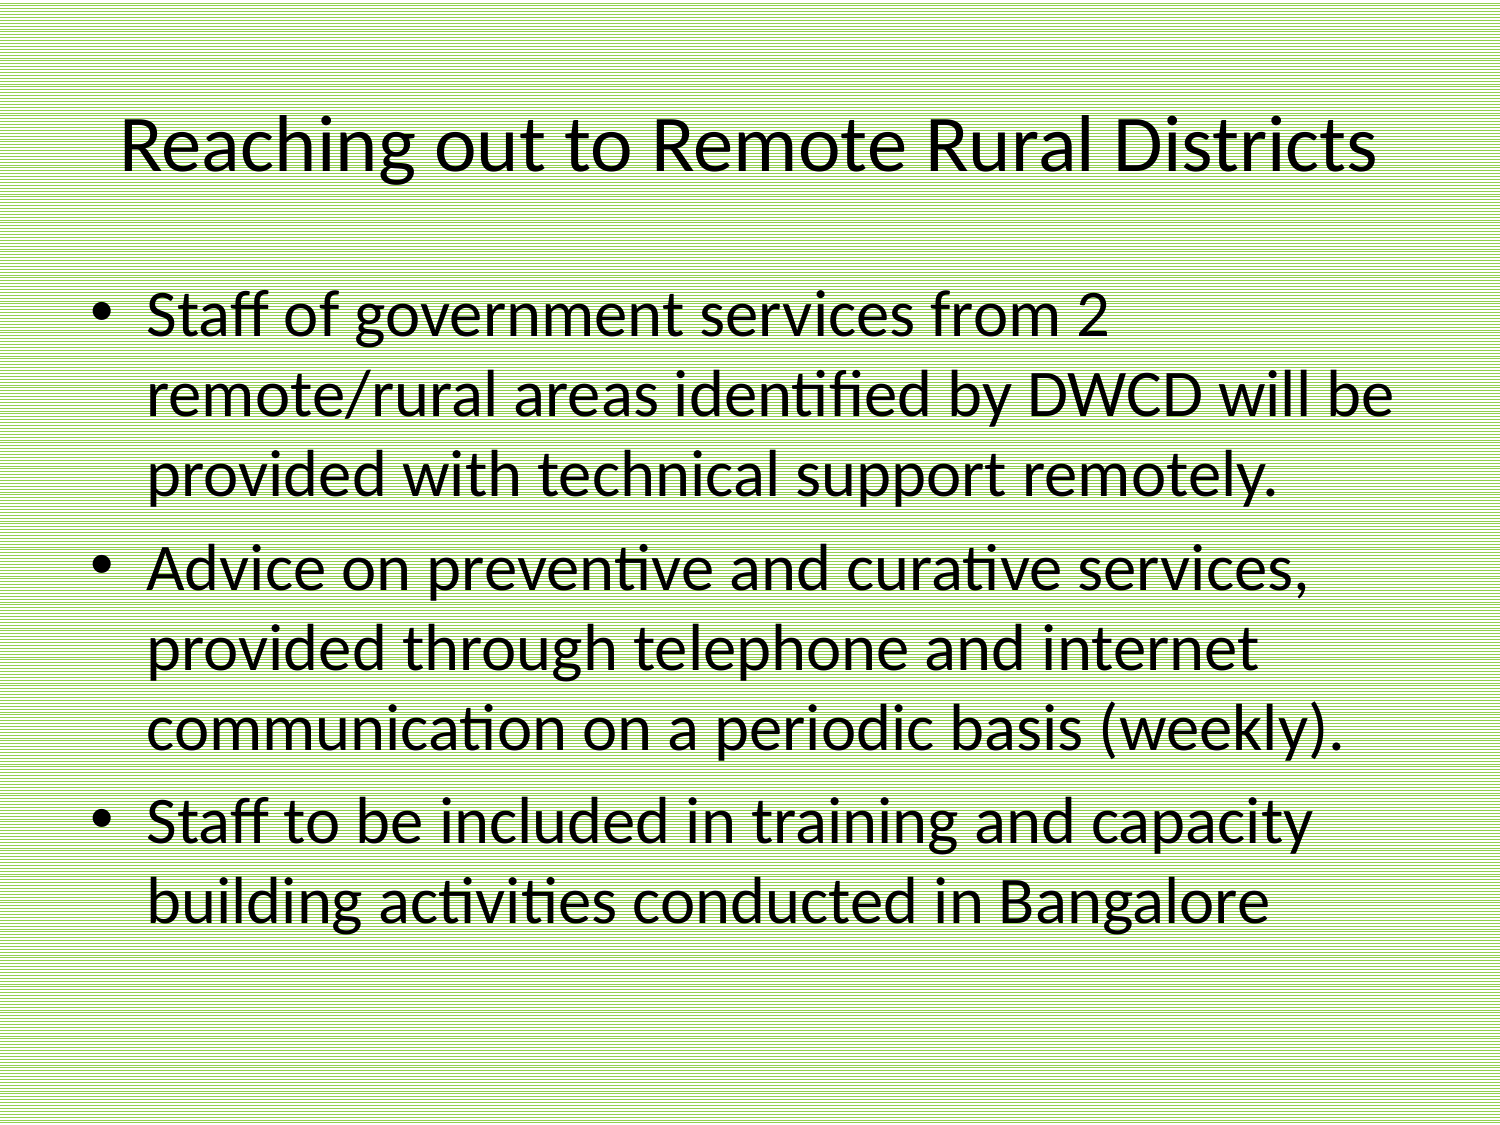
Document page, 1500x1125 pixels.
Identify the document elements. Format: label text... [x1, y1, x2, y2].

title Reaching out to Remote Rural Districts [75, 45, 1425, 233]
list Staff of government services from 2 remote/rural areas identified by DWCD will be provided with technical support remotely. Advice on preventive and curative services, provided through telephone and internet communication on a periodic basis (weekly). Staff to be included in training and capacity building activities conducted in Bangalore [75, 262, 1425, 1005]
